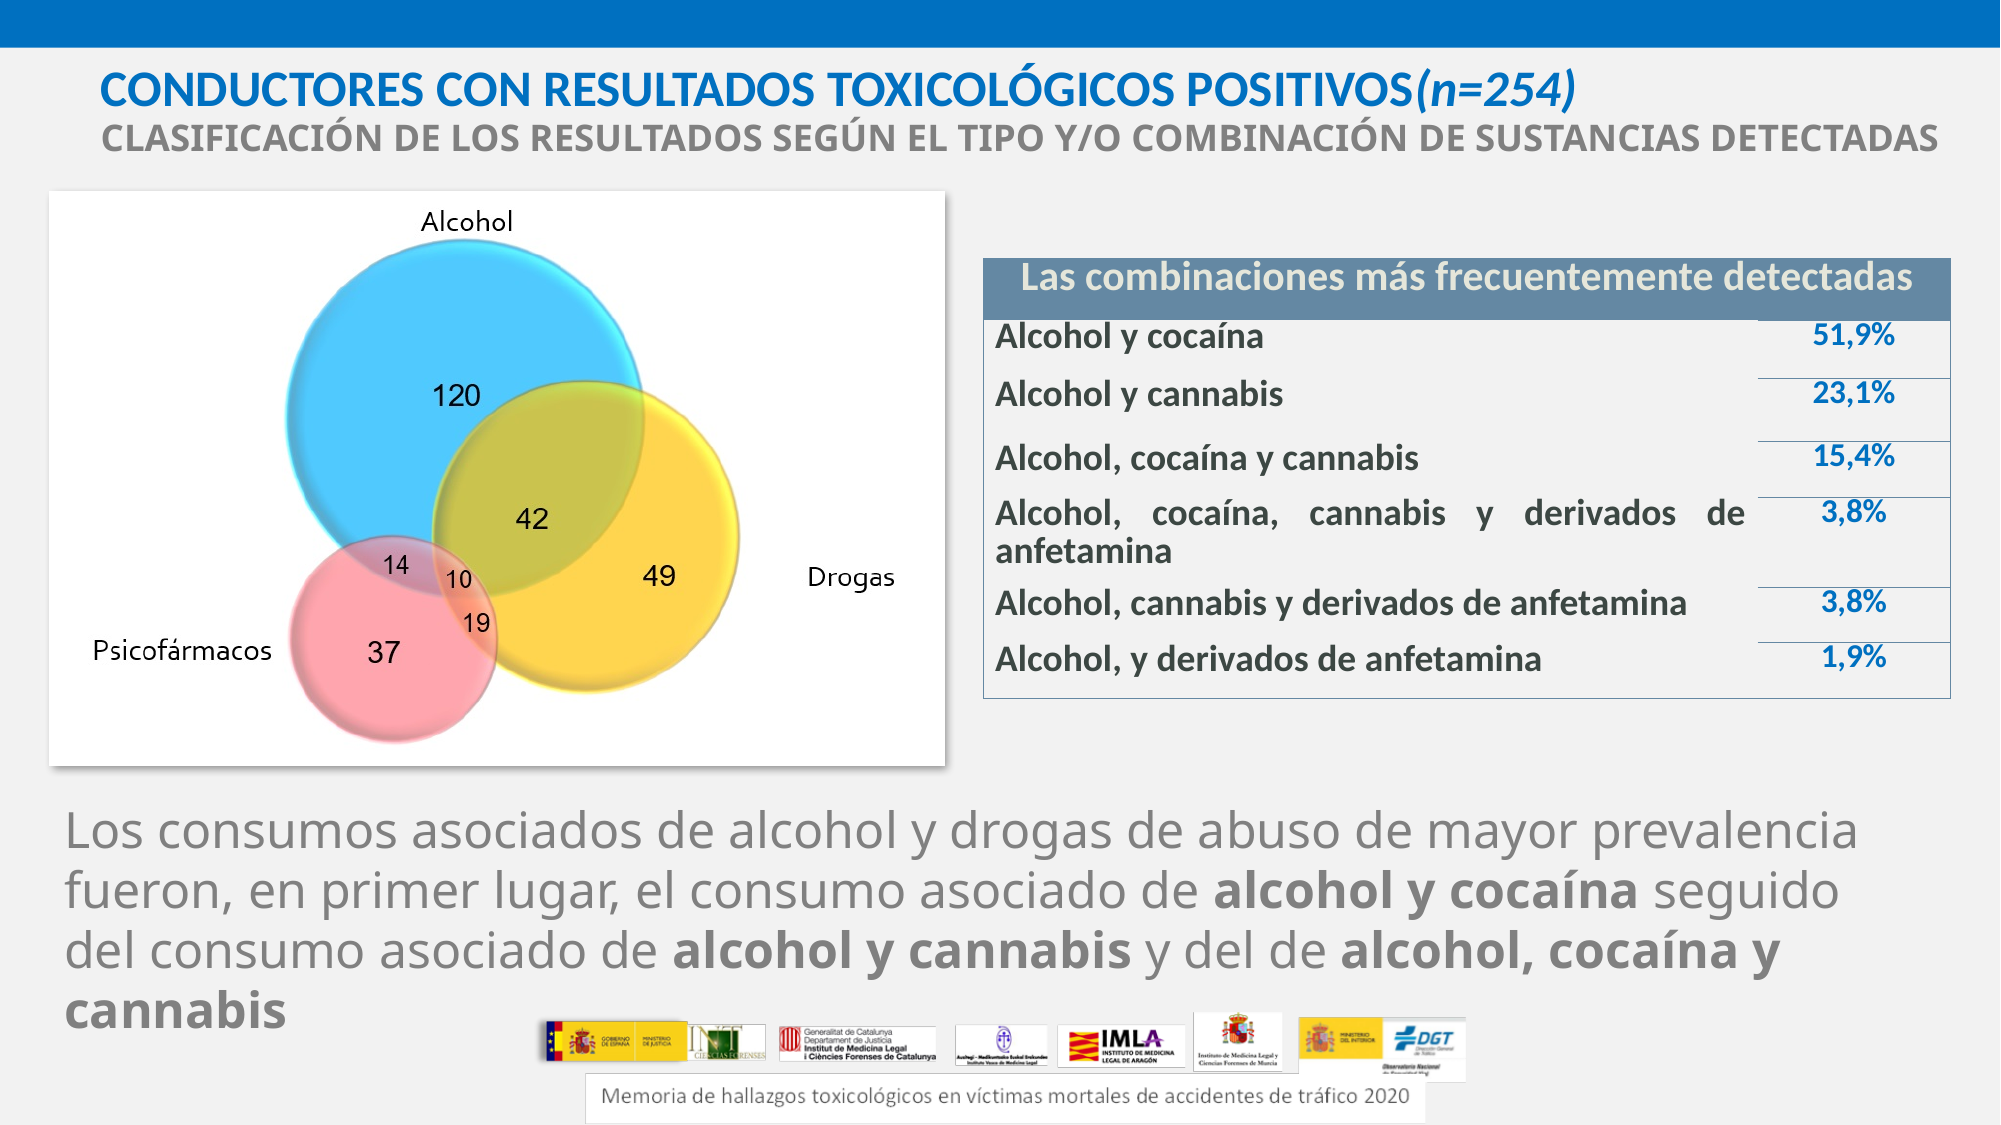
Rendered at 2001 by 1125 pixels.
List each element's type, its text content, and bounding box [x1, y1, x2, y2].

text_box [0, 0, 2000, 49]
text_box Los consumos asociados de alcohol y drogas de abuso de mayor prevalencia fueron, en primer lugar, el consumo asociado de alcohol y cocaína seguido del consumo asociado de alcohol y cannabis y del de alcohol, cocaína y cannabis [49, 790, 1919, 1046]
table_cell Alcohol y cannabis [984, 378, 1758, 442]
table_cell 1,9% [1758, 643, 1950, 698]
table_cell Alcohol, cocaína y cannabis [984, 442, 1758, 497]
title CONDUCTORES CON RESULTADOS TOXICOLÓGICOS POSITIVOS(n=254) CLASIFICACIÓN DE LOS RESULTADOS SEGÚN EL TIPO Y/O COMBINACIÓN DE SUSTANCIAS DETECTADAS [85, 49, 1973, 173]
table_cell Alcohol y cocaína [984, 320, 1758, 378]
picture [49, 191, 945, 766]
table_cell 15,4% [1758, 442, 1950, 497]
table_cell 51,9% [1758, 321, 1950, 378]
table_cell 23,1% [1758, 379, 1950, 441]
table_header Las combinaciones más frecuentemente detectadas [984, 259, 1950, 320]
table_cell 3,8% [1758, 588, 1950, 642]
table_cell Alcohol, cannabis y derivados de anfetamina [984, 587, 1758, 643]
table_cell 3,8% [1758, 498, 1950, 587]
table_cell Alcohol, y derivados de anfetamina [984, 643, 1758, 698]
picture [531, 1012, 1469, 1125]
table_cell Alcohol, cocaína, cannabis y derivados de anfetamina [984, 497, 1758, 587]
